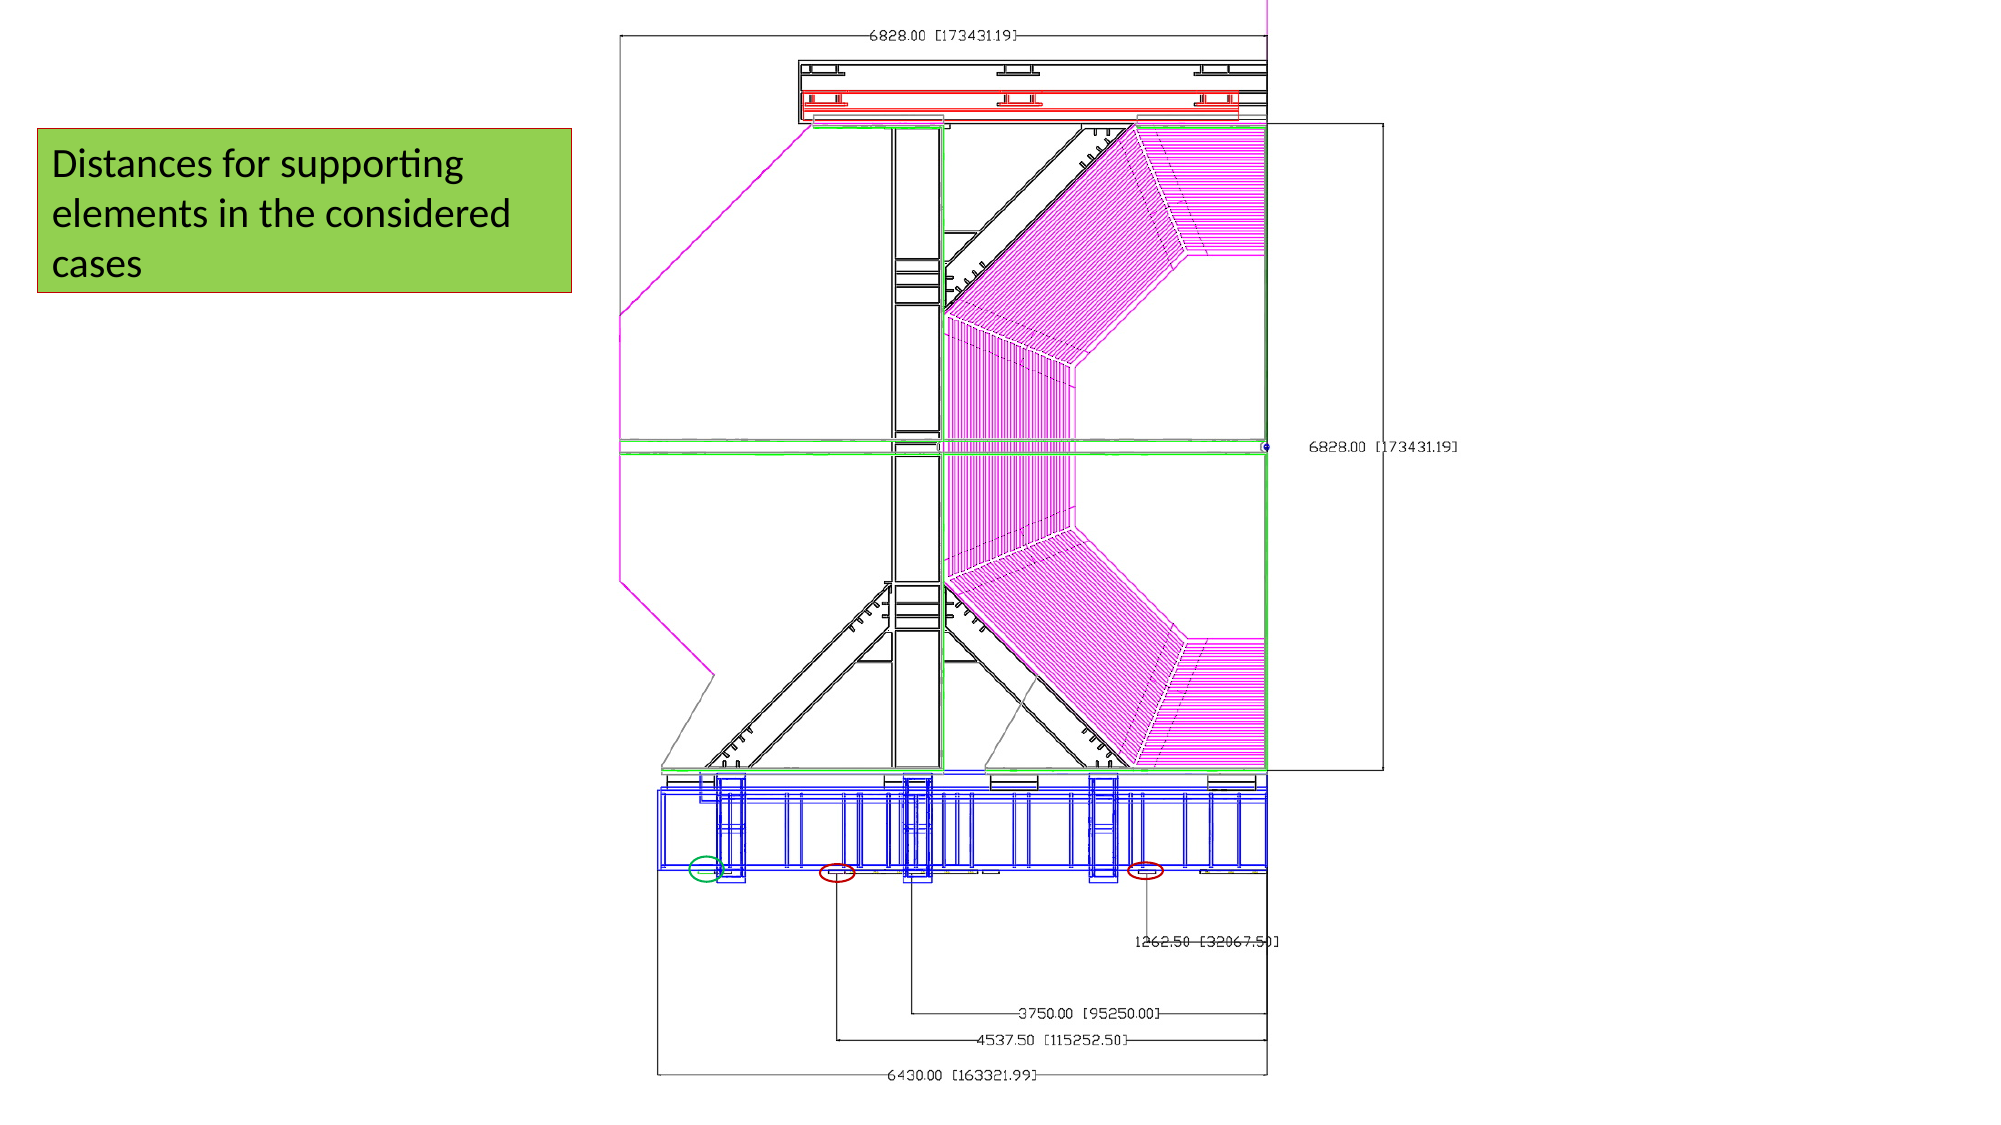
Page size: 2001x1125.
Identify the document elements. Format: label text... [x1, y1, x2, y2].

text_box Distances for supporting elements in the considered cases [37, 128, 529, 293]
picture [529, 0, 1471, 1125]
